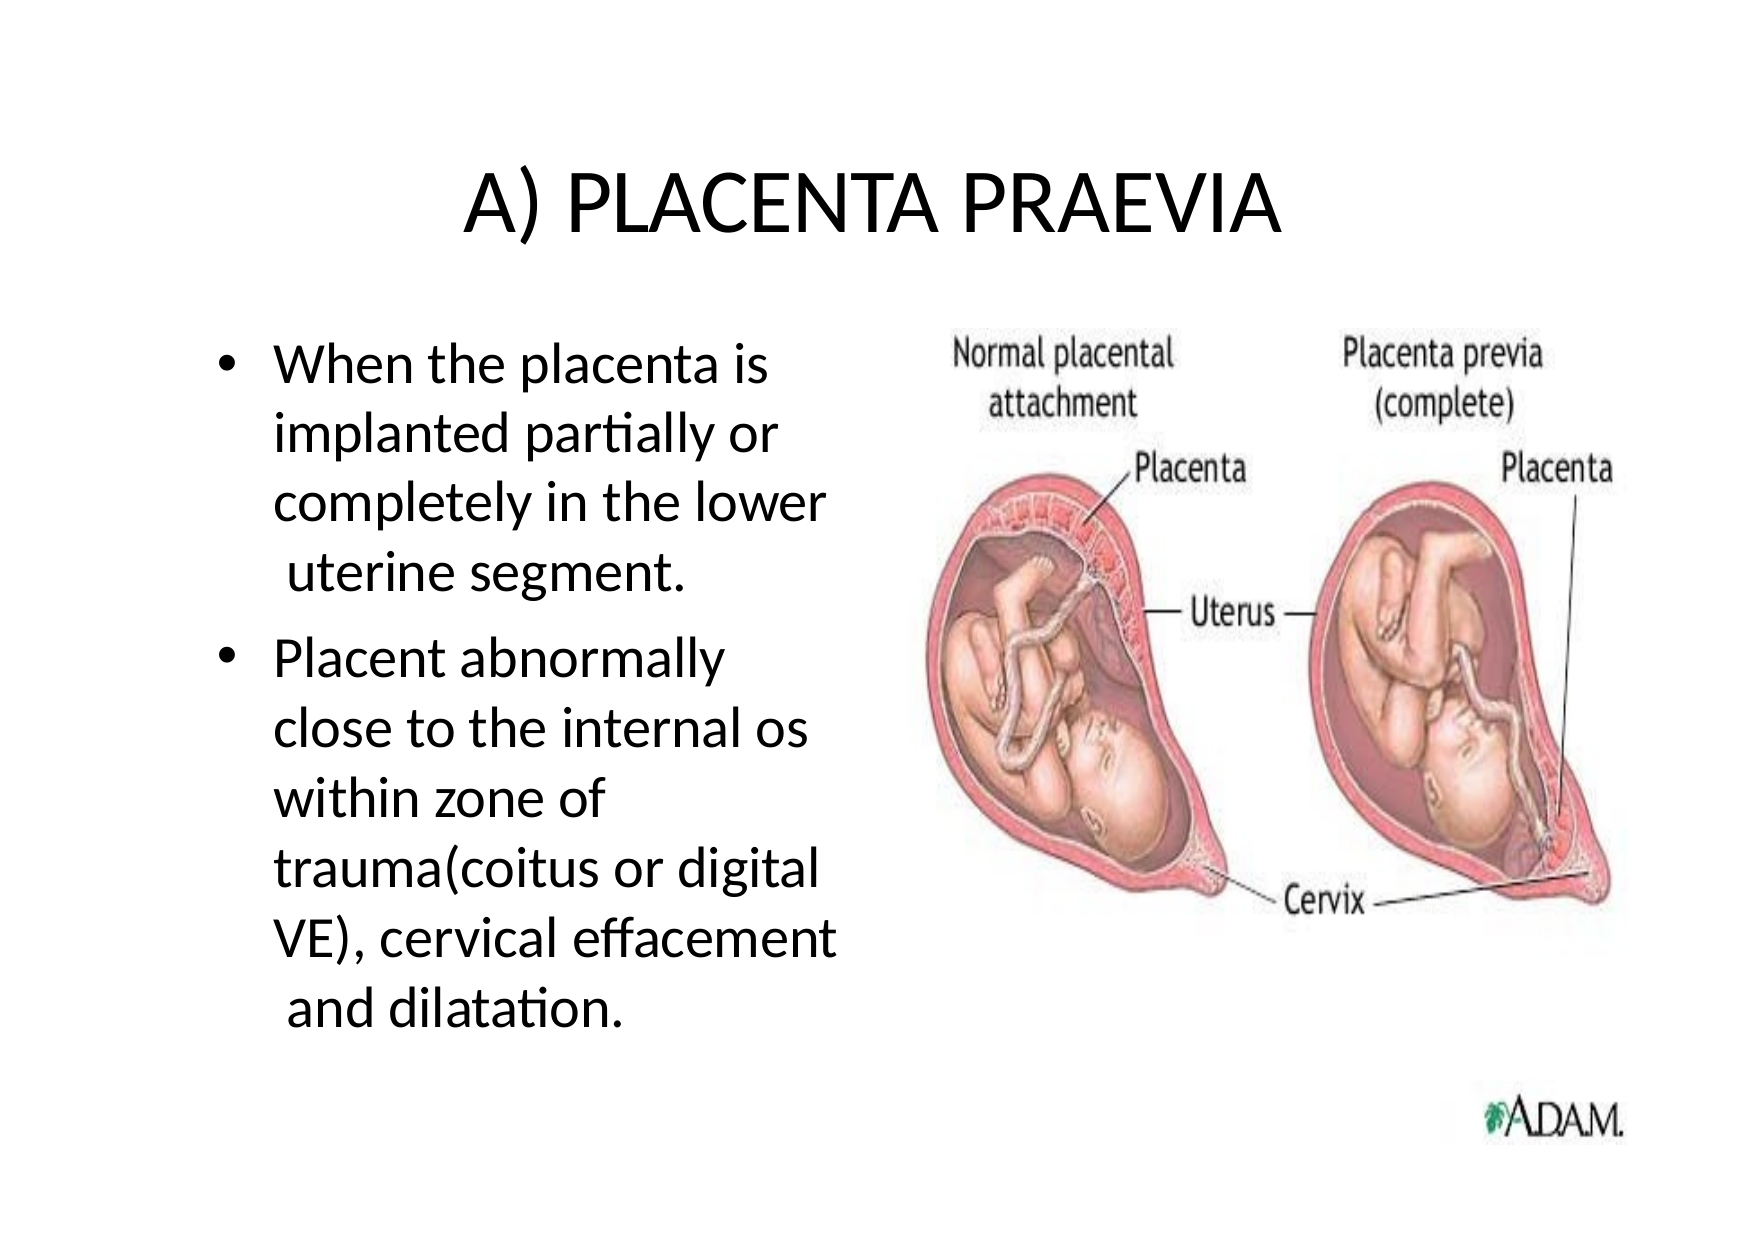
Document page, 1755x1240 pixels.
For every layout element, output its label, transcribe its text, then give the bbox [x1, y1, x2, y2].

text_box When the placenta is implanted partially or completely in the lower uterine segment. Placent abnormally close to the internal os within zone of trauma(coitus or digital VE), cervical eﬀacement and dilatation. [214, 325, 844, 1040]
title A) PLACENTA PRAEVIA [461, 139, 1293, 349]
text_box [908, 328, 1627, 1145]
